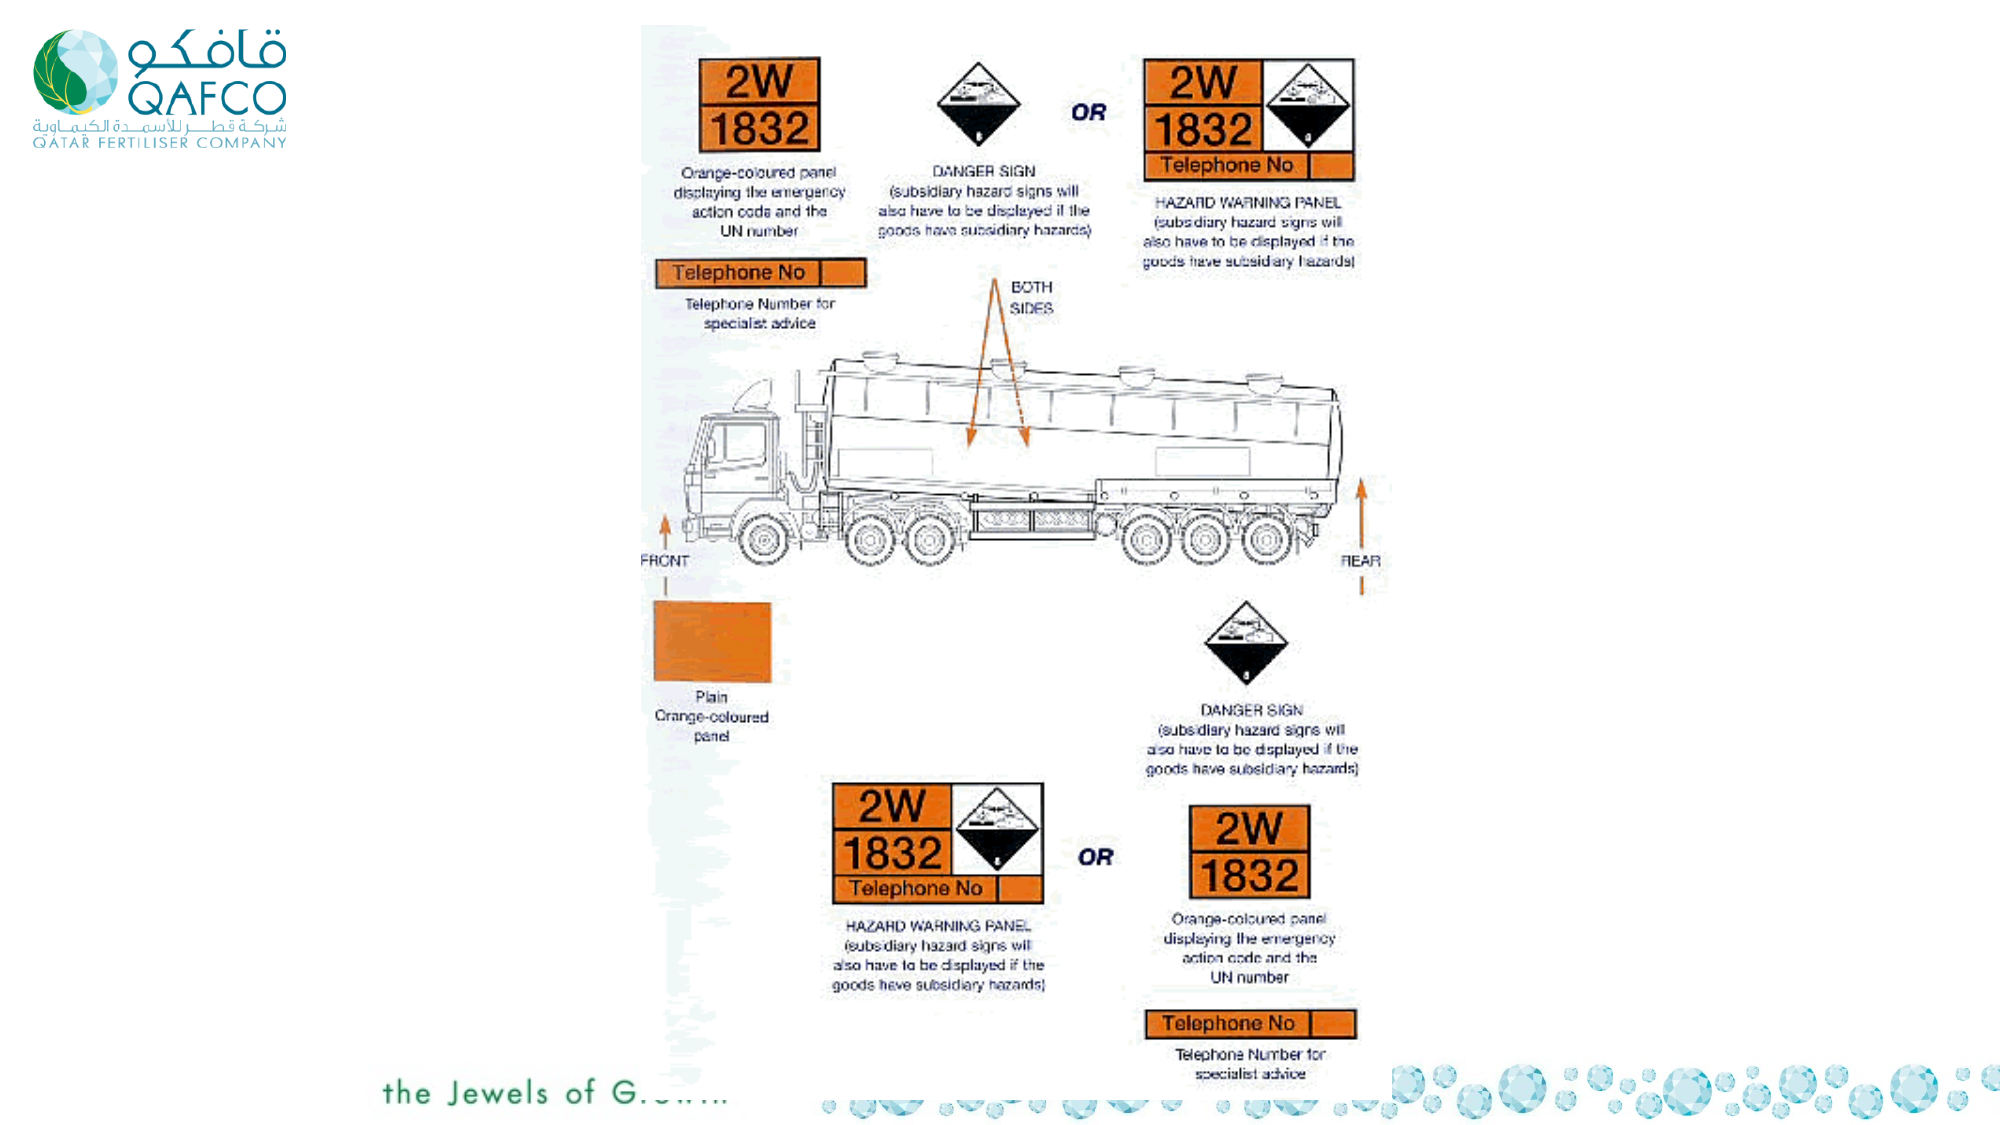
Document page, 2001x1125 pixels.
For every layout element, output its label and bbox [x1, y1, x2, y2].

picture [212, 45, 231, 64]
picture [33, 29, 286, 148]
picture [1583, 1057, 2000, 1125]
picture [133, 45, 152, 64]
picture [244, 29, 286, 64]
picture [257, 84, 282, 111]
picture [366, 25, 1581, 1125]
picture [264, 45, 282, 64]
